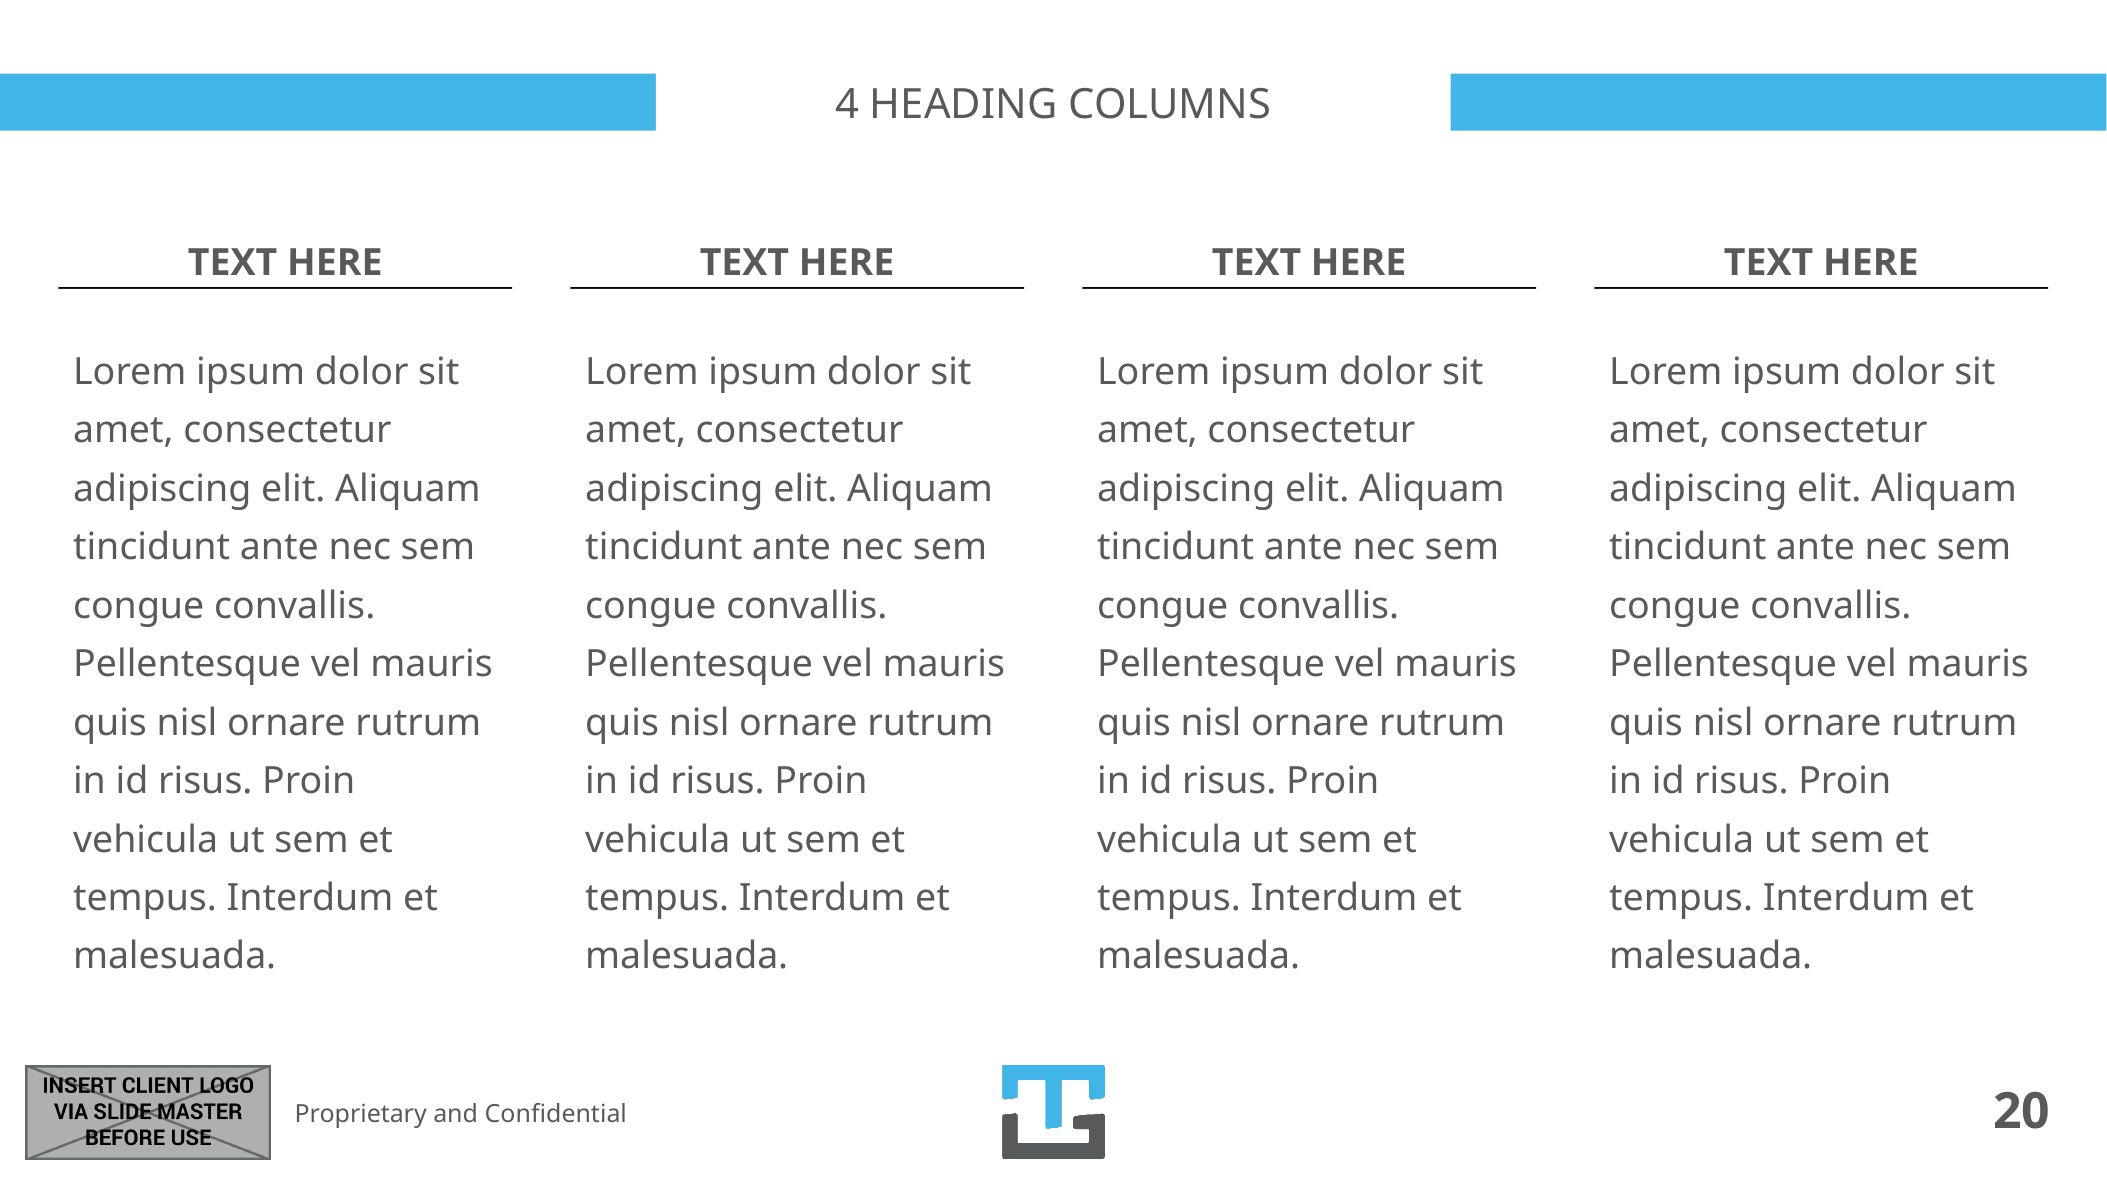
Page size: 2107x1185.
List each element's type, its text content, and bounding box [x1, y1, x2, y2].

text_box Lorem ipsum dolor sit amet, consectetur adipiscing elit. Aliquam tincidunt ante nec sem congue convallis. Pellentesque vel mauris quis nisl ornare rutrum in id risus. Proin vehicula ut sem et tempus. Interdum et malesuada. [1594, 326, 2049, 984]
text_box Lorem ipsum dolor sit amet, consectetur adipiscing elit. Aliquam tincidunt ante nec sem congue convallis. Pellentesque vel mauris quis nisl ornare rutrum in id risus. Proin vehicula ut sem et tempus. Interdum et malesuada. [570, 326, 1025, 984]
title 4 HEADING COLUMNS [655, 61, 1451, 143]
text_box Lorem ipsum dolor sit amet, consectetur adipiscing elit. Aliquam tincidunt ante nec sem congue convallis. Pellentesque vel mauris quis nisl ornare rutrum in id risus. Proin vehicula ut sem et tempus. Interdum et malesuada. [58, 326, 513, 984]
picture [25, 1065, 271, 1160]
text_box Text here [1082, 238, 1537, 298]
picture [965, 1065, 1141, 1161]
text_box Text here [1594, 238, 2049, 298]
text_box Text here [570, 238, 1025, 298]
text_box Lorem ipsum dolor sit amet, consectetur adipiscing elit. Aliquam tincidunt ante nec sem congue convallis. Pellentesque vel mauris quis nisl ornare rutrum in id risus. Proin vehicula ut sem et tempus. Interdum et malesuada. [1082, 326, 1537, 984]
text_box Text here [58, 238, 513, 298]
